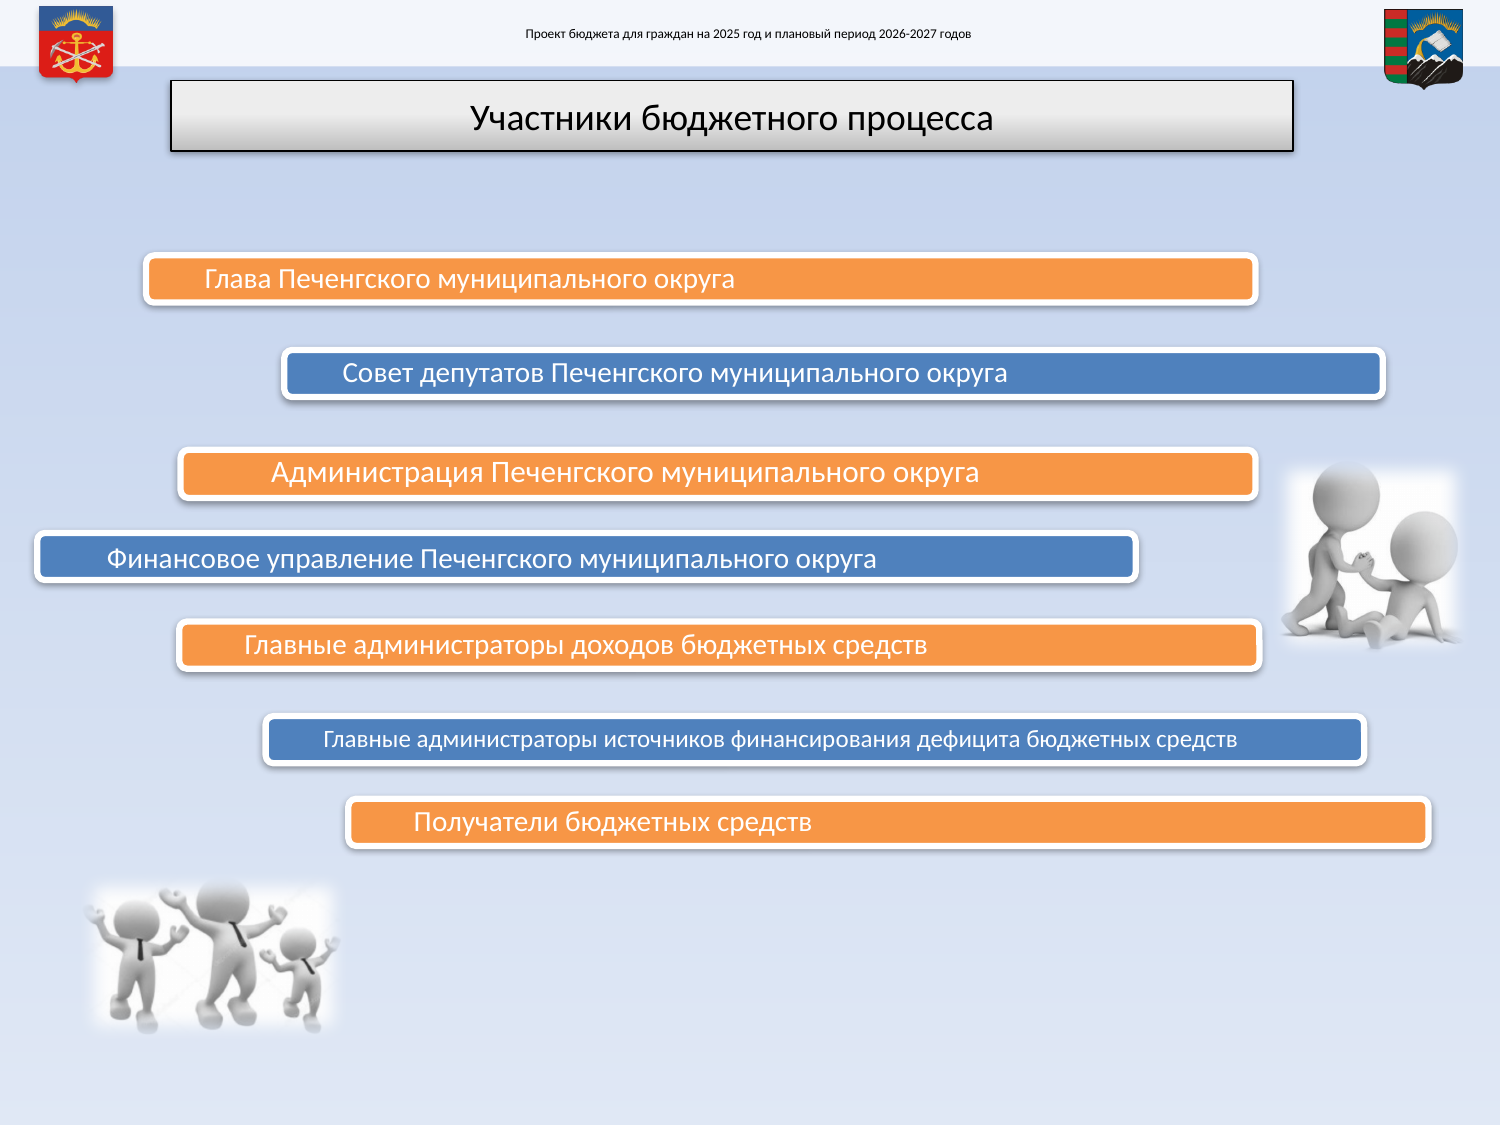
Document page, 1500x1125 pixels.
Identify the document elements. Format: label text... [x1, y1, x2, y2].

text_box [348, 798, 1429, 847]
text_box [284, 349, 1384, 398]
picture [1269, 452, 1474, 661]
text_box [178, 621, 1260, 669]
text_box Участники бюджетного процесса [170, 80, 1294, 152]
picture [39, 6, 114, 83]
picture [76, 869, 352, 1044]
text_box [145, 255, 1256, 303]
picture [1384, 8, 1463, 91]
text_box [265, 715, 1365, 764]
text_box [180, 449, 1256, 499]
text_box Проект бюджета для граждан на 2025 год и плановый период 2026-2027 годов [0, 0, 1500, 67]
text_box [36, 532, 1136, 581]
